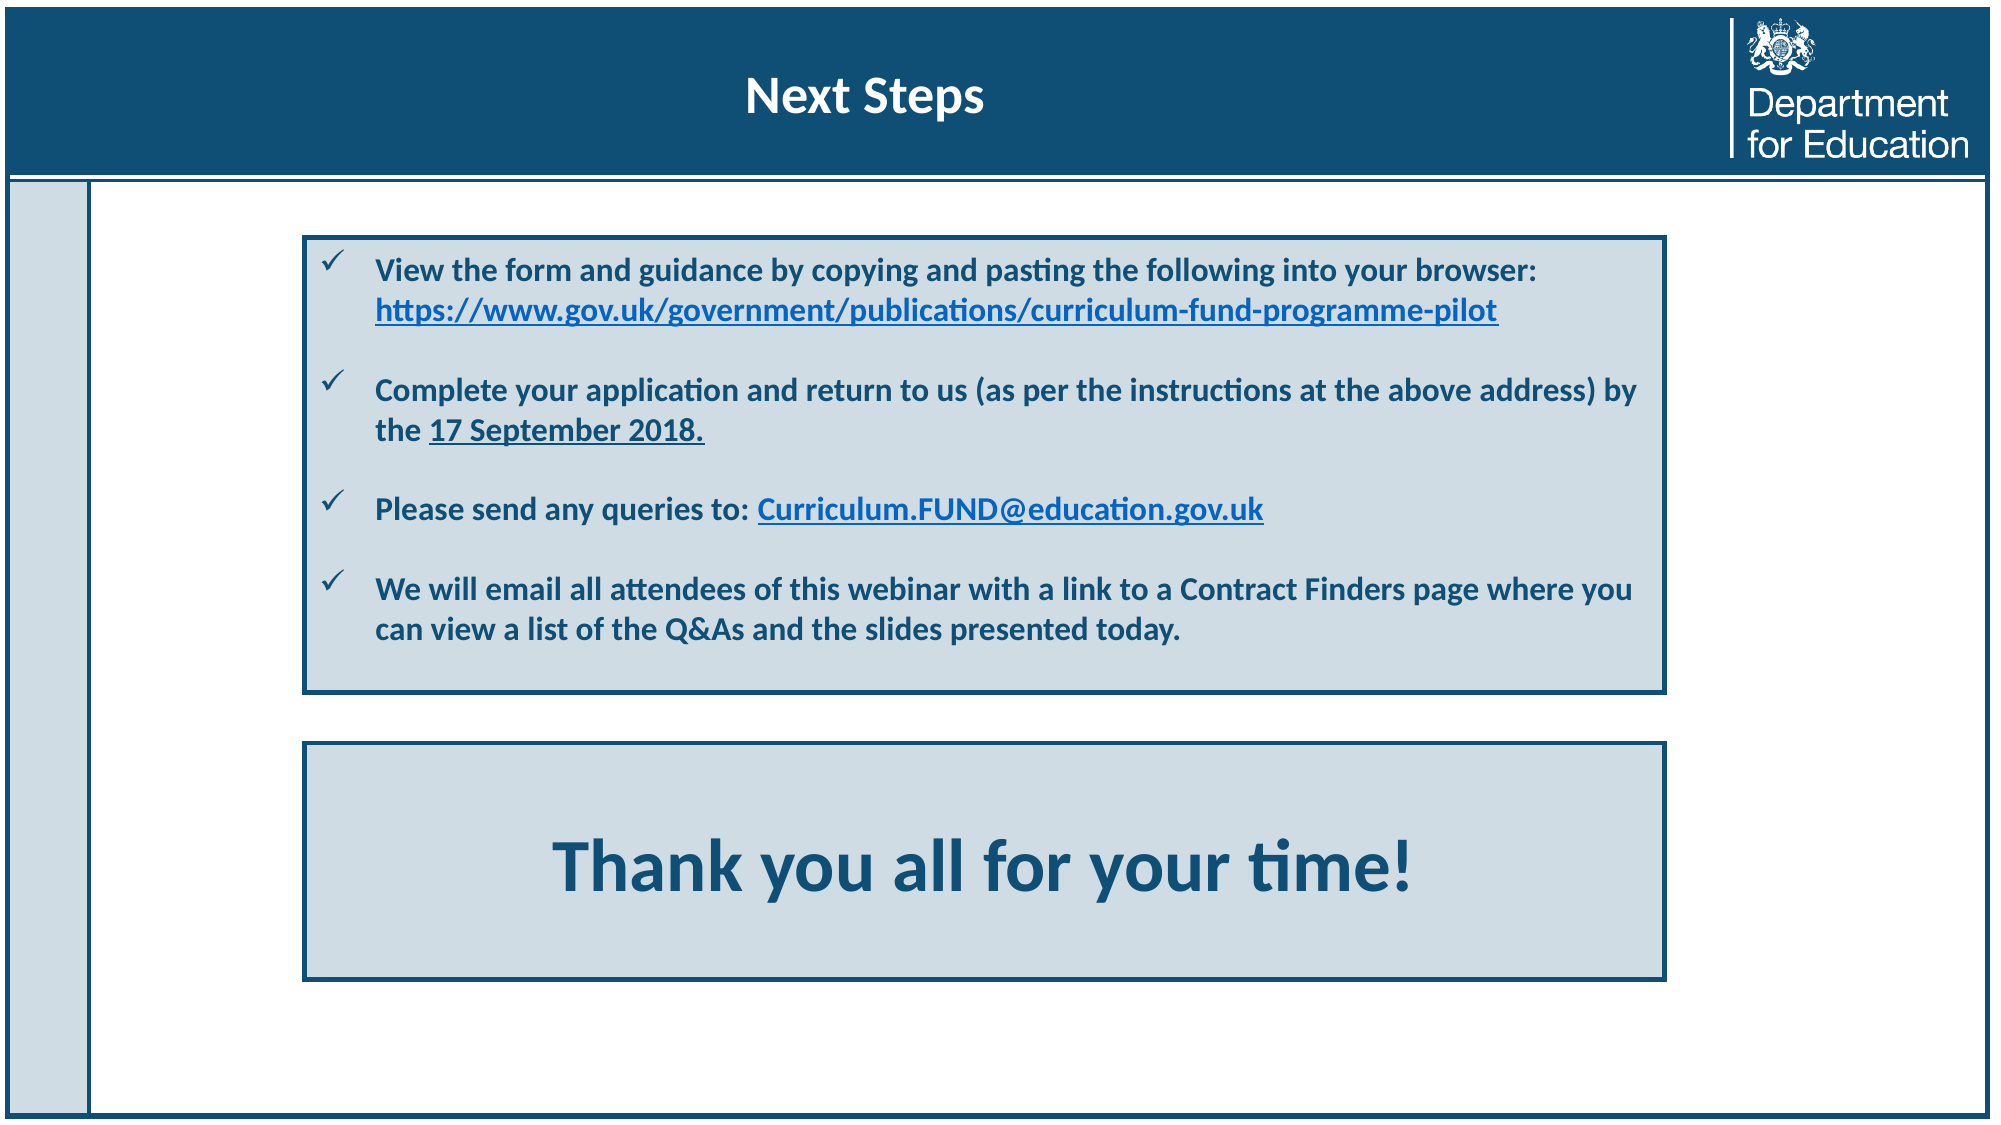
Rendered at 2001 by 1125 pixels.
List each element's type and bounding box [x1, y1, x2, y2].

text_box [7, 174, 1988, 180]
text_box [7, 9, 1988, 174]
text_box [7, 180, 1988, 1115]
